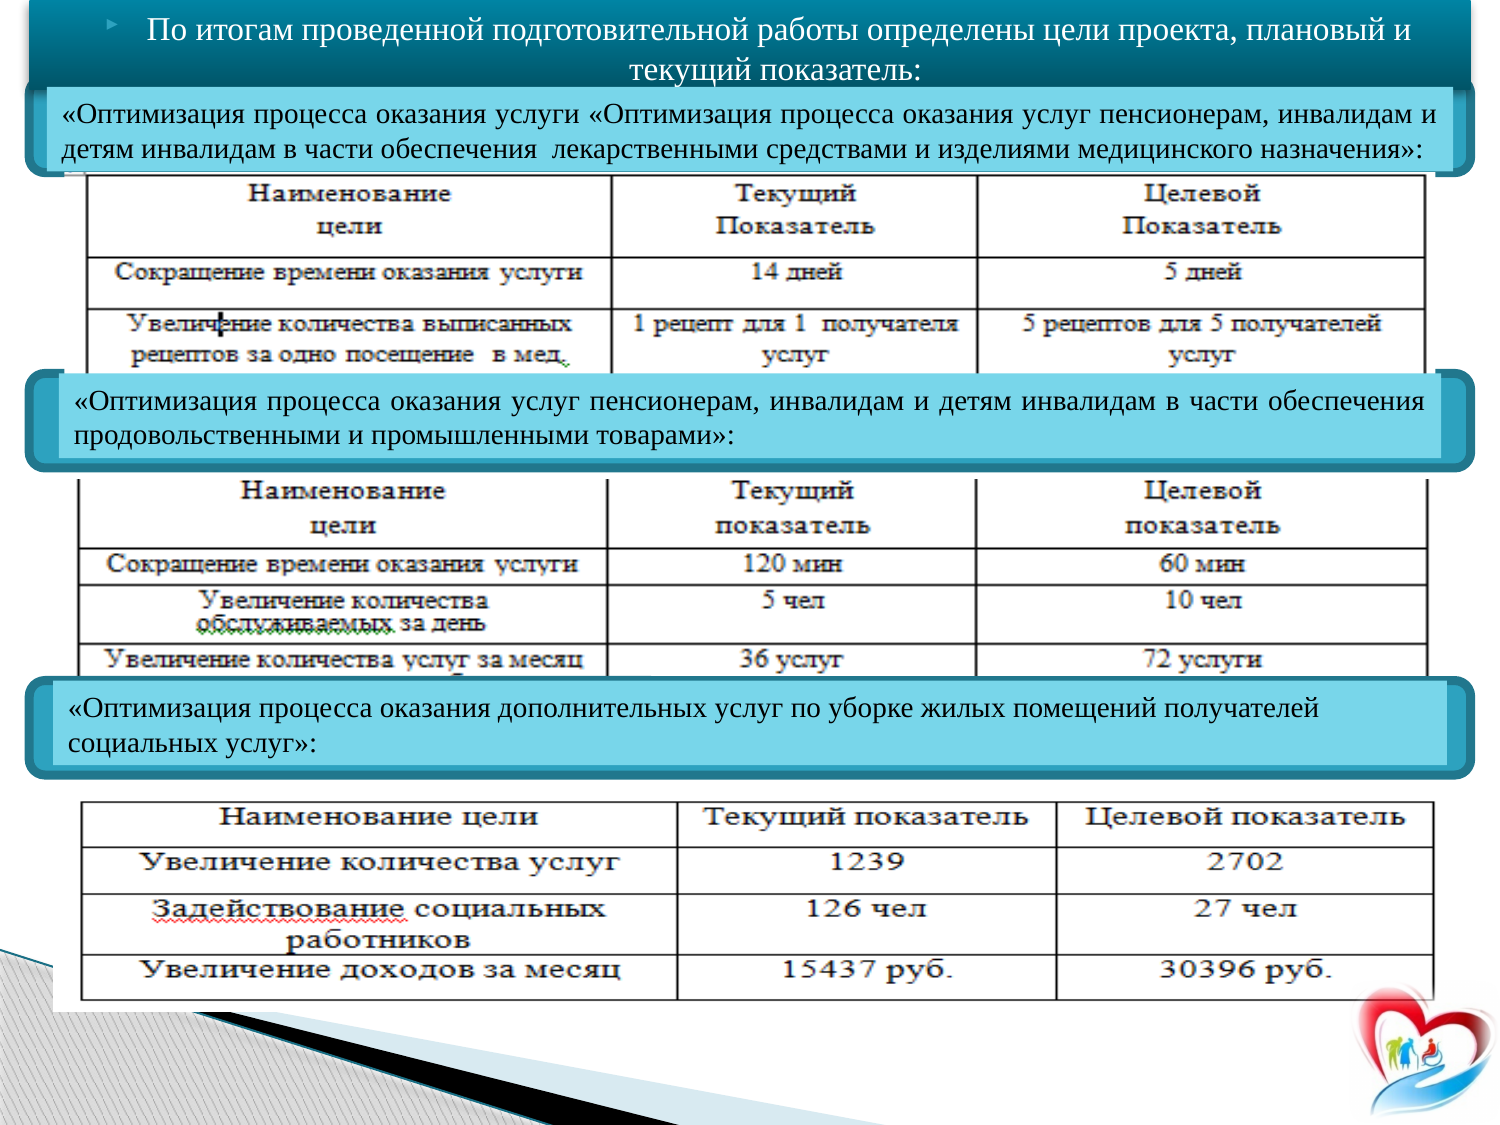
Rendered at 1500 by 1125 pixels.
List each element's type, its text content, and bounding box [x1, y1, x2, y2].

picture [64, 172, 1436, 417]
text_box [24, 368, 1476, 473]
text_box [24, 99, 64, 178]
text_box [24, 675, 1476, 780]
list По итогам проведенной подготовительной работы определены цели проекта, плановый и текущий показатель: [29, 0, 1471, 90]
text_box «Оптимизация процесса оказания услуг пенсионерам, инвалидам и детям инвалидам в части обеспечения продовольственными и промышленными товарами»: [58, 373, 1442, 459]
text_box «Оптимизация процесса оказания услуги «Оптимизация процесса оказания услуг пенсионерам, инвалидам и детям инвалидам в части обеспечения лекарственными средствами и изделиями медицинского назначения»: [46, 86, 1454, 172]
picture [52, 479, 1448, 724]
picture [52, 786, 1500, 1125]
text_box «Оптимизация процесса оказания дополнительных услуг по уборке жилых помещений получателей социальных услуг»: [53, 734, 1447, 766]
text_box [1436, 98, 1476, 178]
